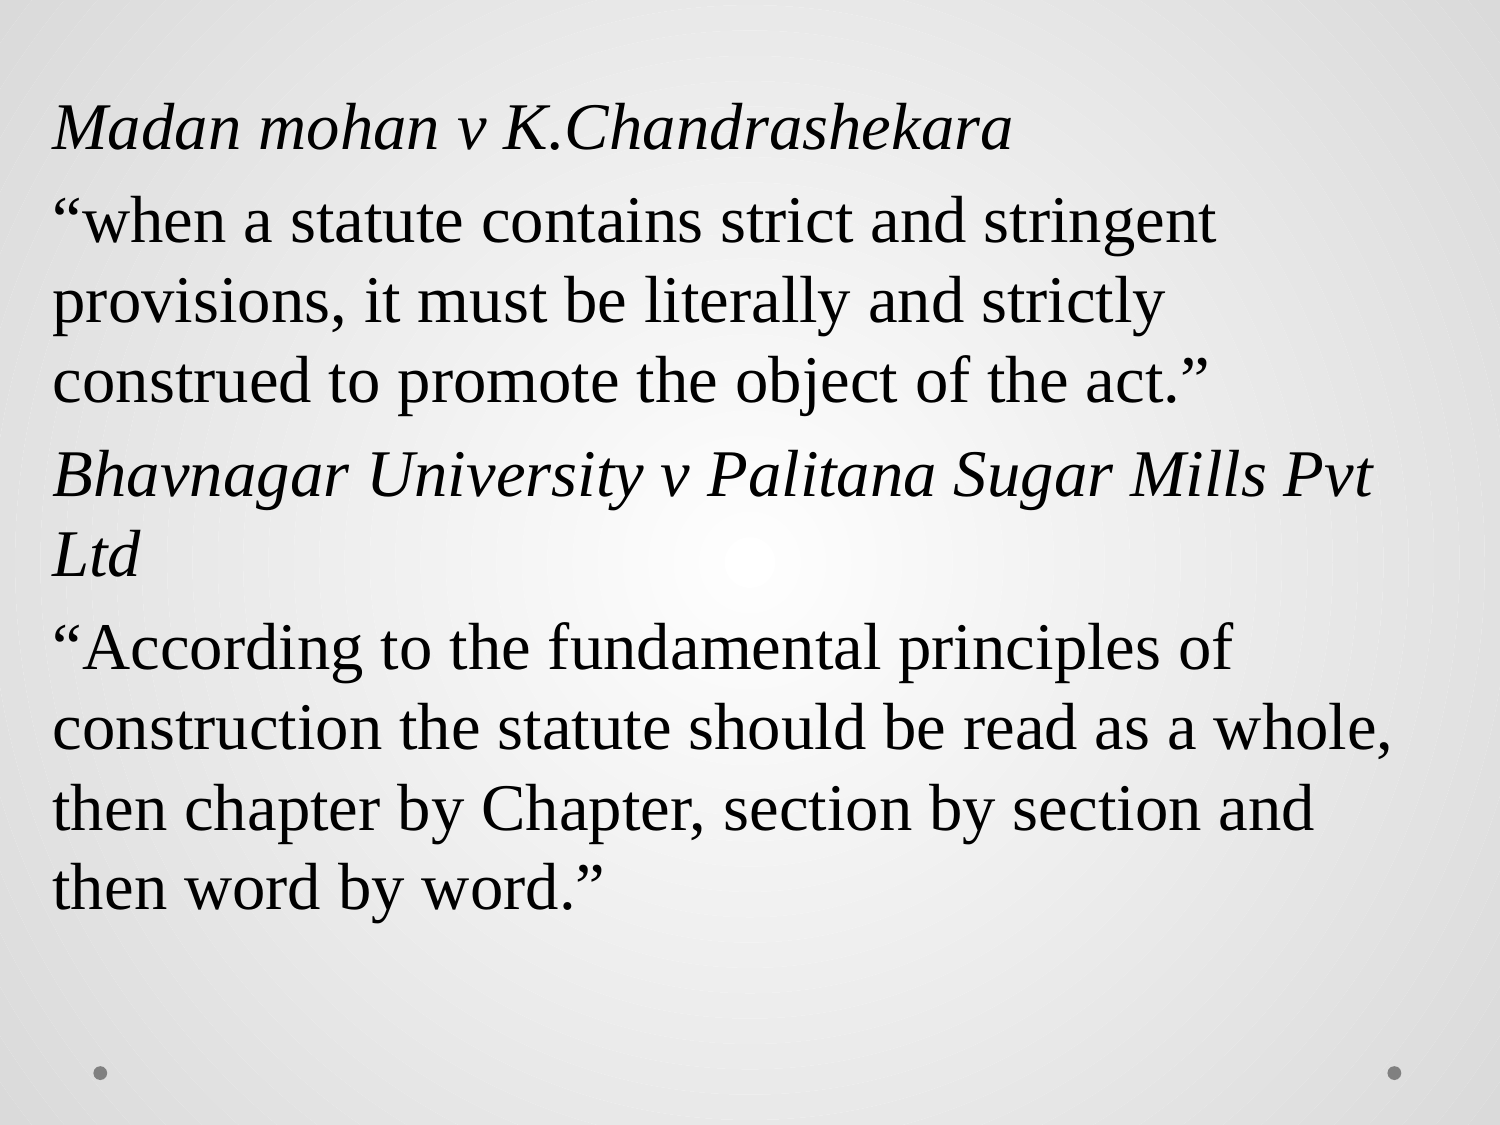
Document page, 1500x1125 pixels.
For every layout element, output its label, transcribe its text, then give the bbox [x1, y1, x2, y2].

list Madan mohan v K.Chandrashekara “when a statute contains strict and stringent provisions, it must be literally and strictly construed to promote the object of the act.” Bhavnagar University v Palitana Sugar Mills Pvt Ltd “According to the fundamental principles of construction the statute should be read as a whole, then chapter by Chapter, section by section and then word by word.” [37, 75, 1425, 1050]
